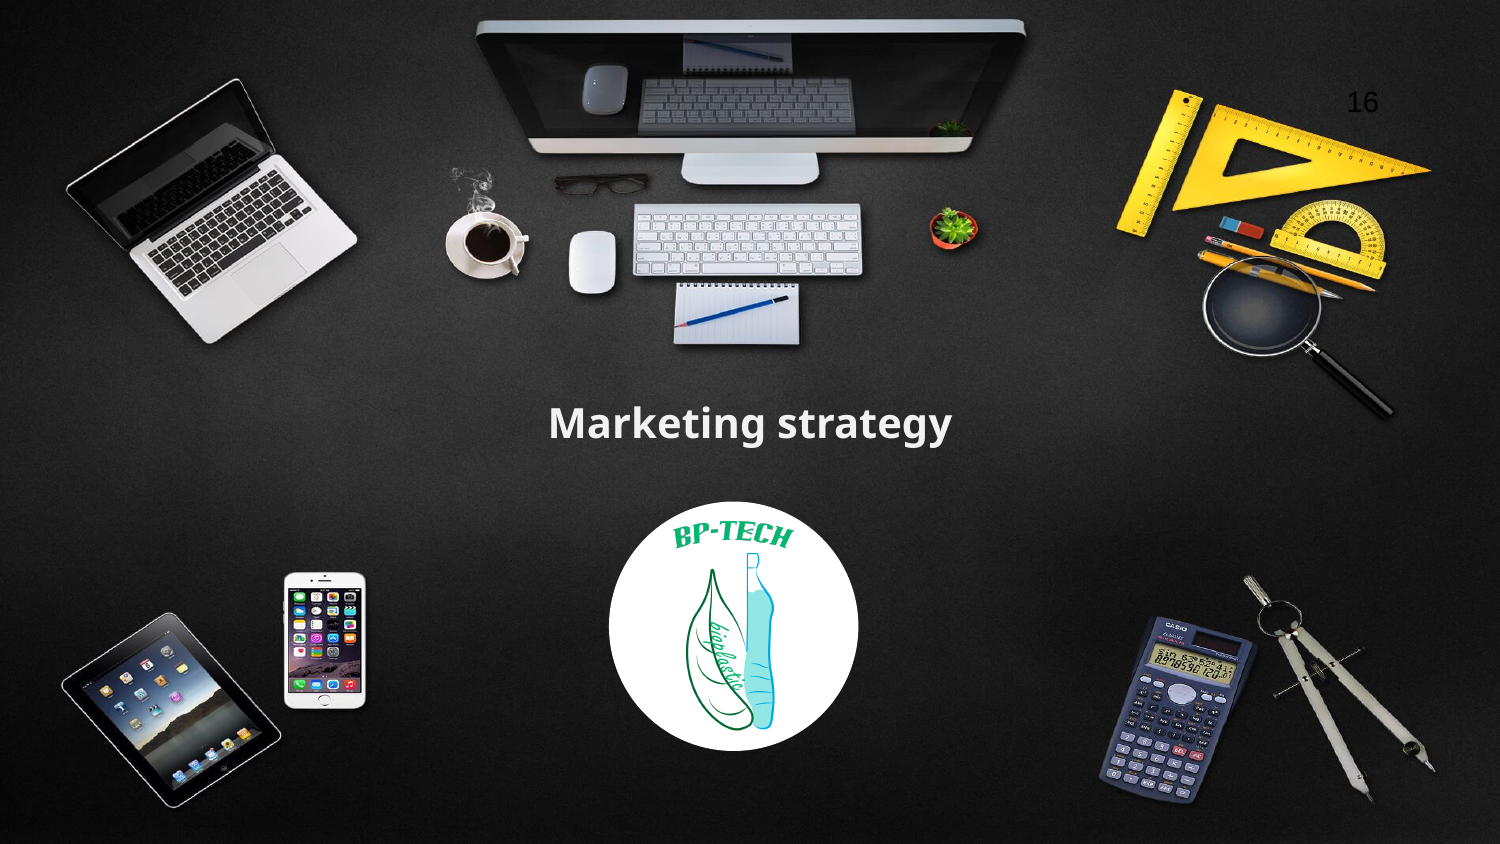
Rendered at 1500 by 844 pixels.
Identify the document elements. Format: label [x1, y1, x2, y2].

text_box [606, 503, 857, 750]
picture [0, 0, 1500, 844]
